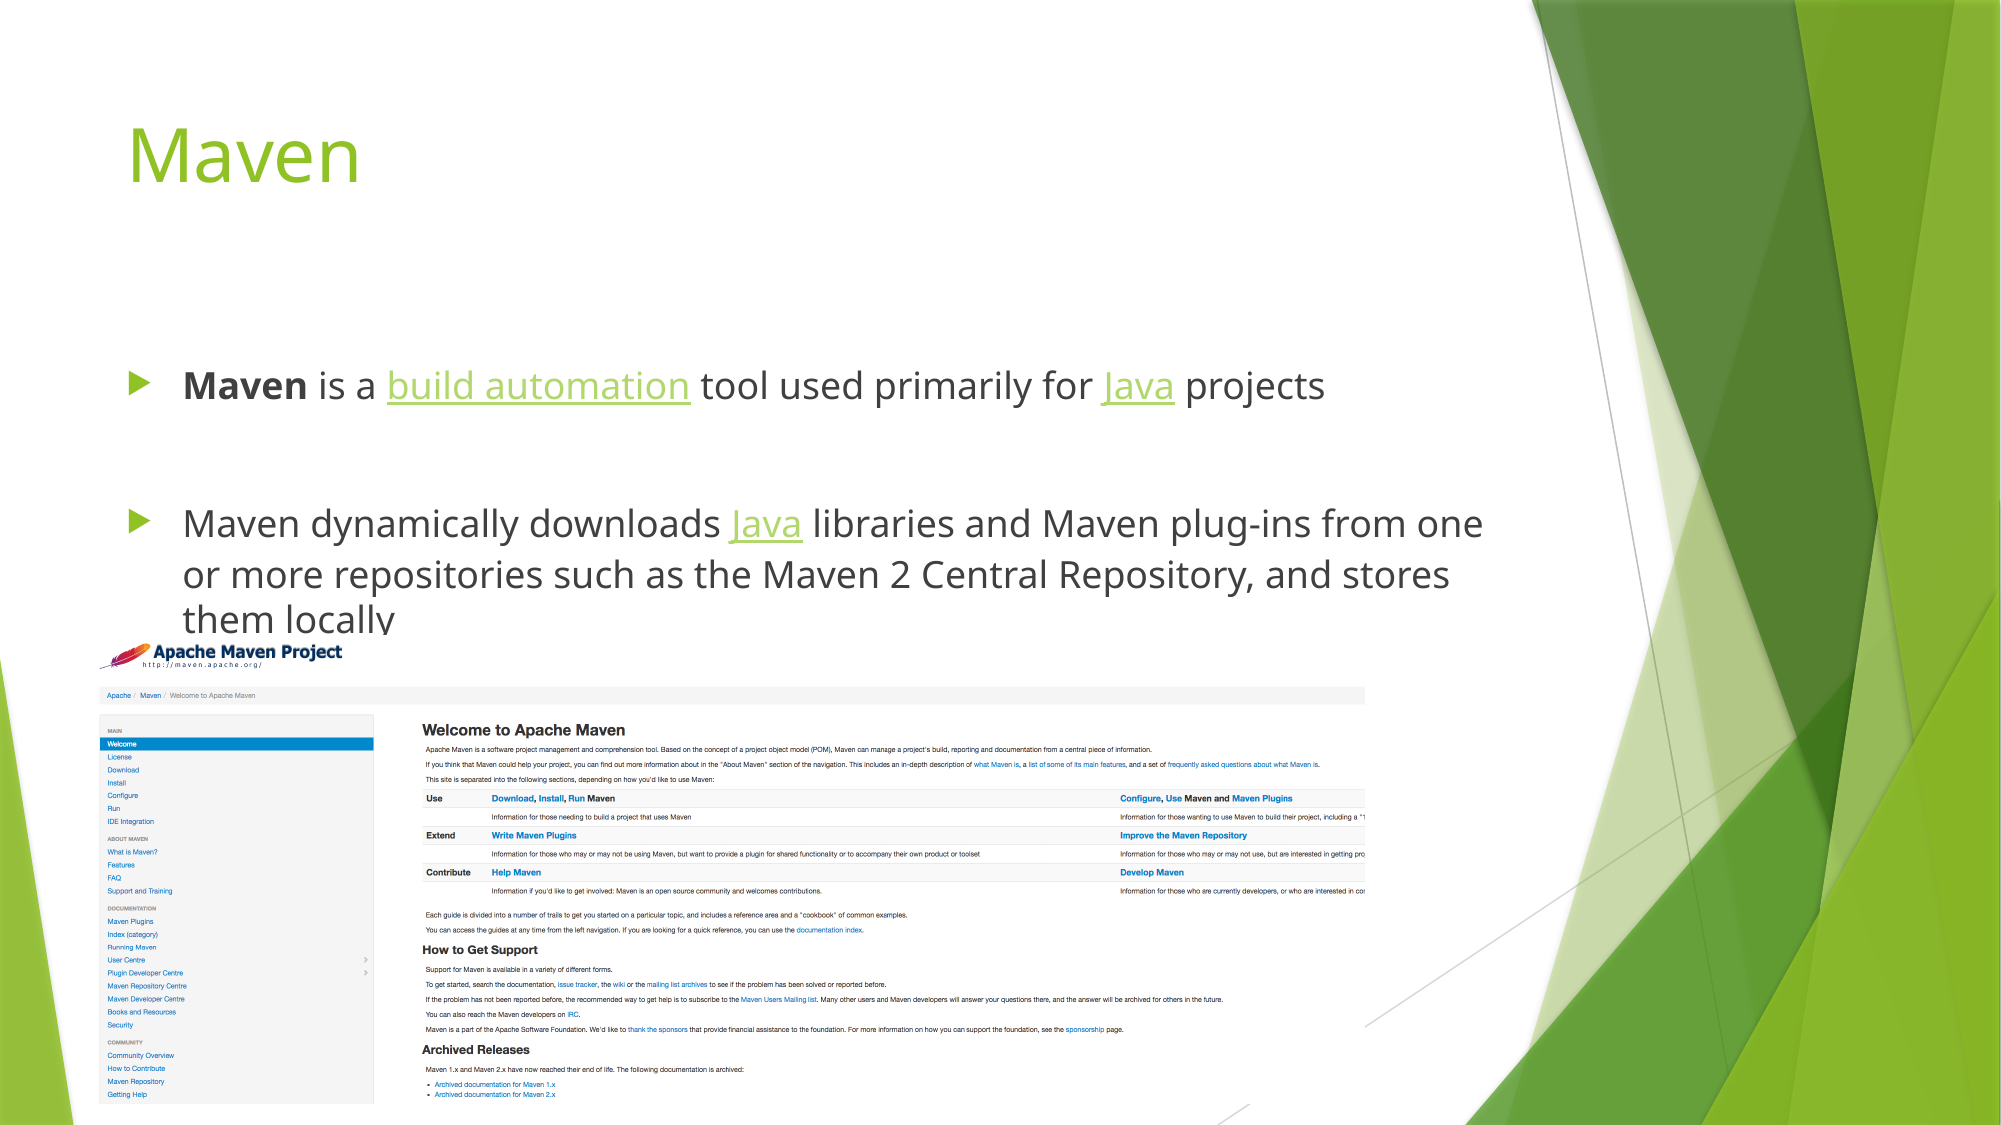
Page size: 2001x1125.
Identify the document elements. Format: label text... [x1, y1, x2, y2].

title Maven [111, 99, 1522, 317]
list Maven is a build automation tool used primarily for Java projects Maven dynamically downloads Java libraries and Maven plug-ins from one or more repositories such as the Maven 2 Central Repository, and stores them locally [111, 354, 1522, 992]
picture [89, 635, 1366, 1104]
